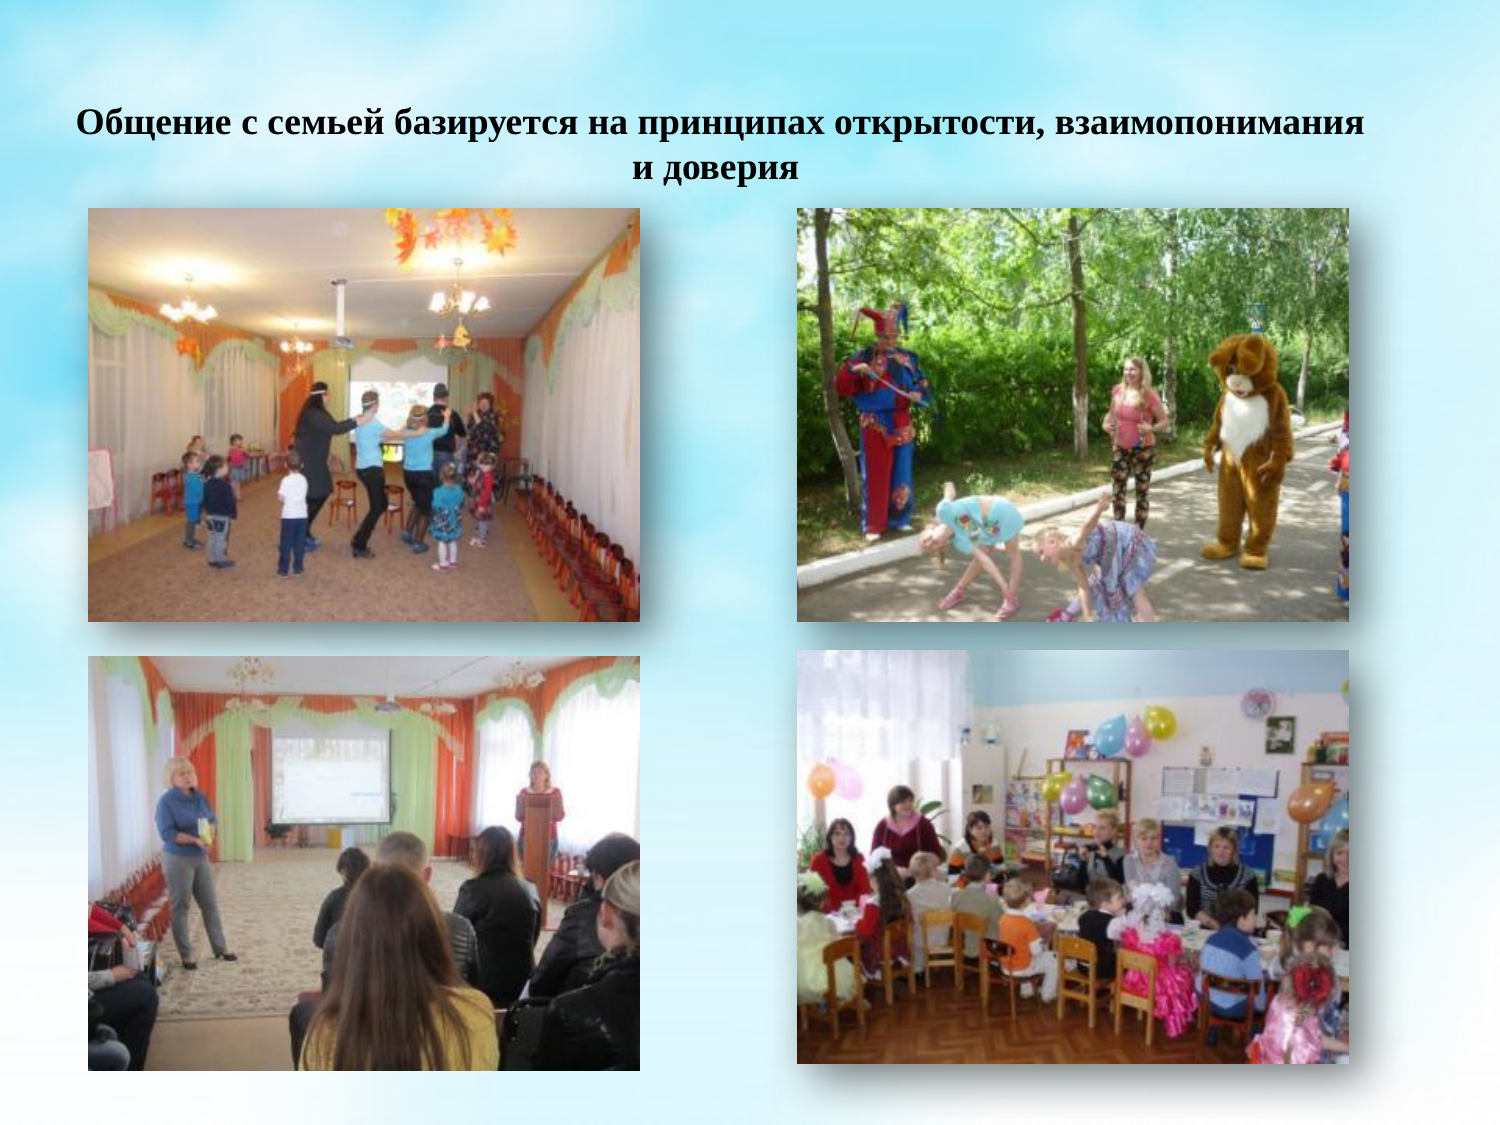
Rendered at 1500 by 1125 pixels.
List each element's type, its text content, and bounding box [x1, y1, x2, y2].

text_box Общение с семьей базируется на принципах открытости, взаимопонимания и доверия [53, 89, 1388, 195]
picture [0, 0, 1500, 1125]
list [796, 650, 1349, 1065]
